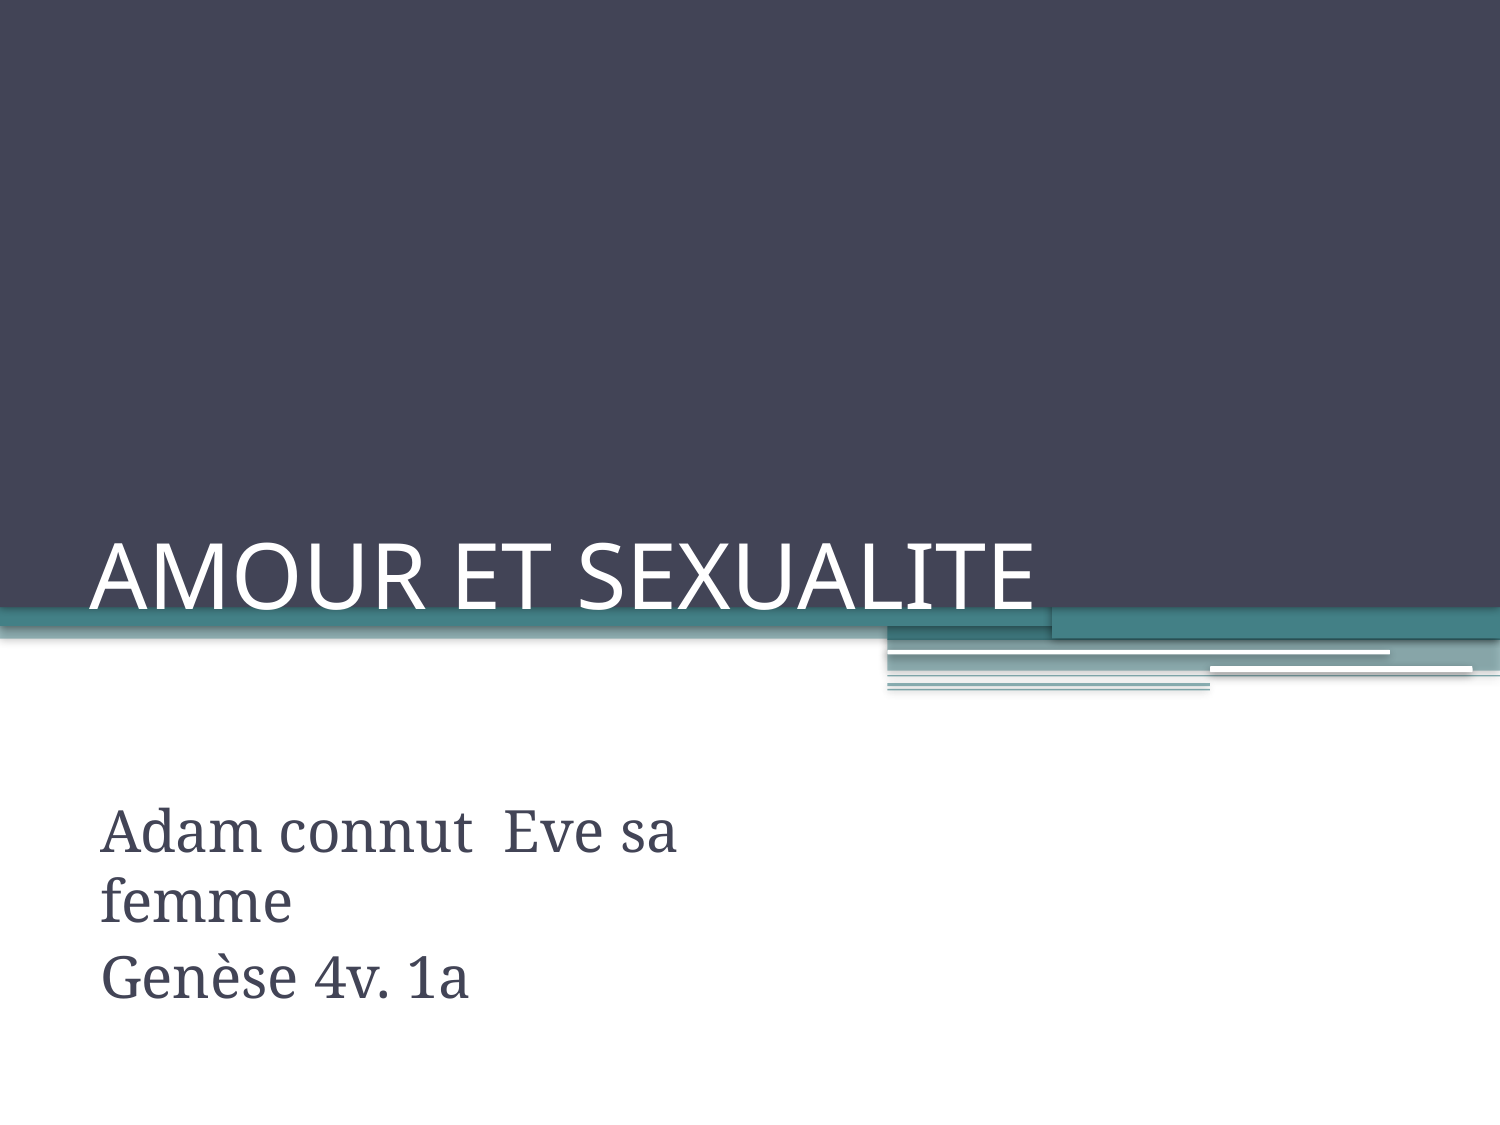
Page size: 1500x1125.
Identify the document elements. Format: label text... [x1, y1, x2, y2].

title AMOUR ET SEXUALITE [75, 394, 1463, 636]
subtitle Adam connut Eve sa femme Genèse 4v. 1a [75, 786, 888, 1035]
